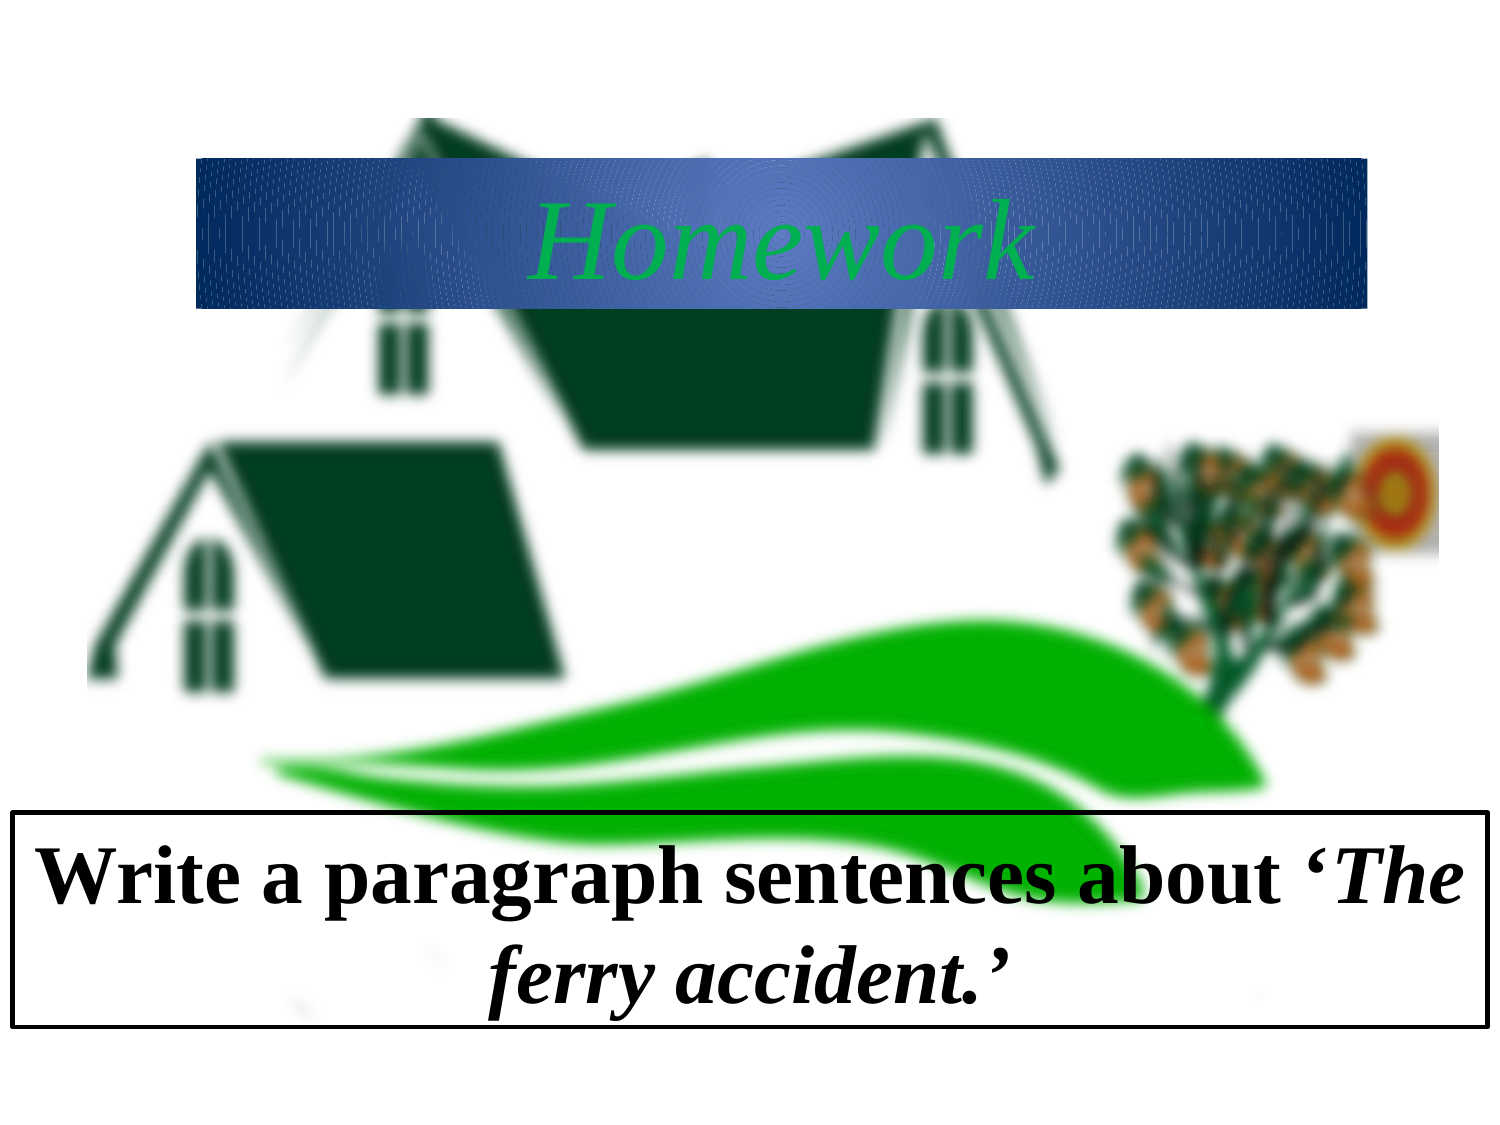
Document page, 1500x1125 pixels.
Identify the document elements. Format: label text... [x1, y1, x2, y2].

text_box Write a paragraph sentences about ‘The ferry accident.’ [1444, 810, 1490, 1029]
picture [87, 118, 1439, 1025]
text_box Write a paragraph sentences about ‘The ferry accident.’ [10, 810, 82, 1029]
